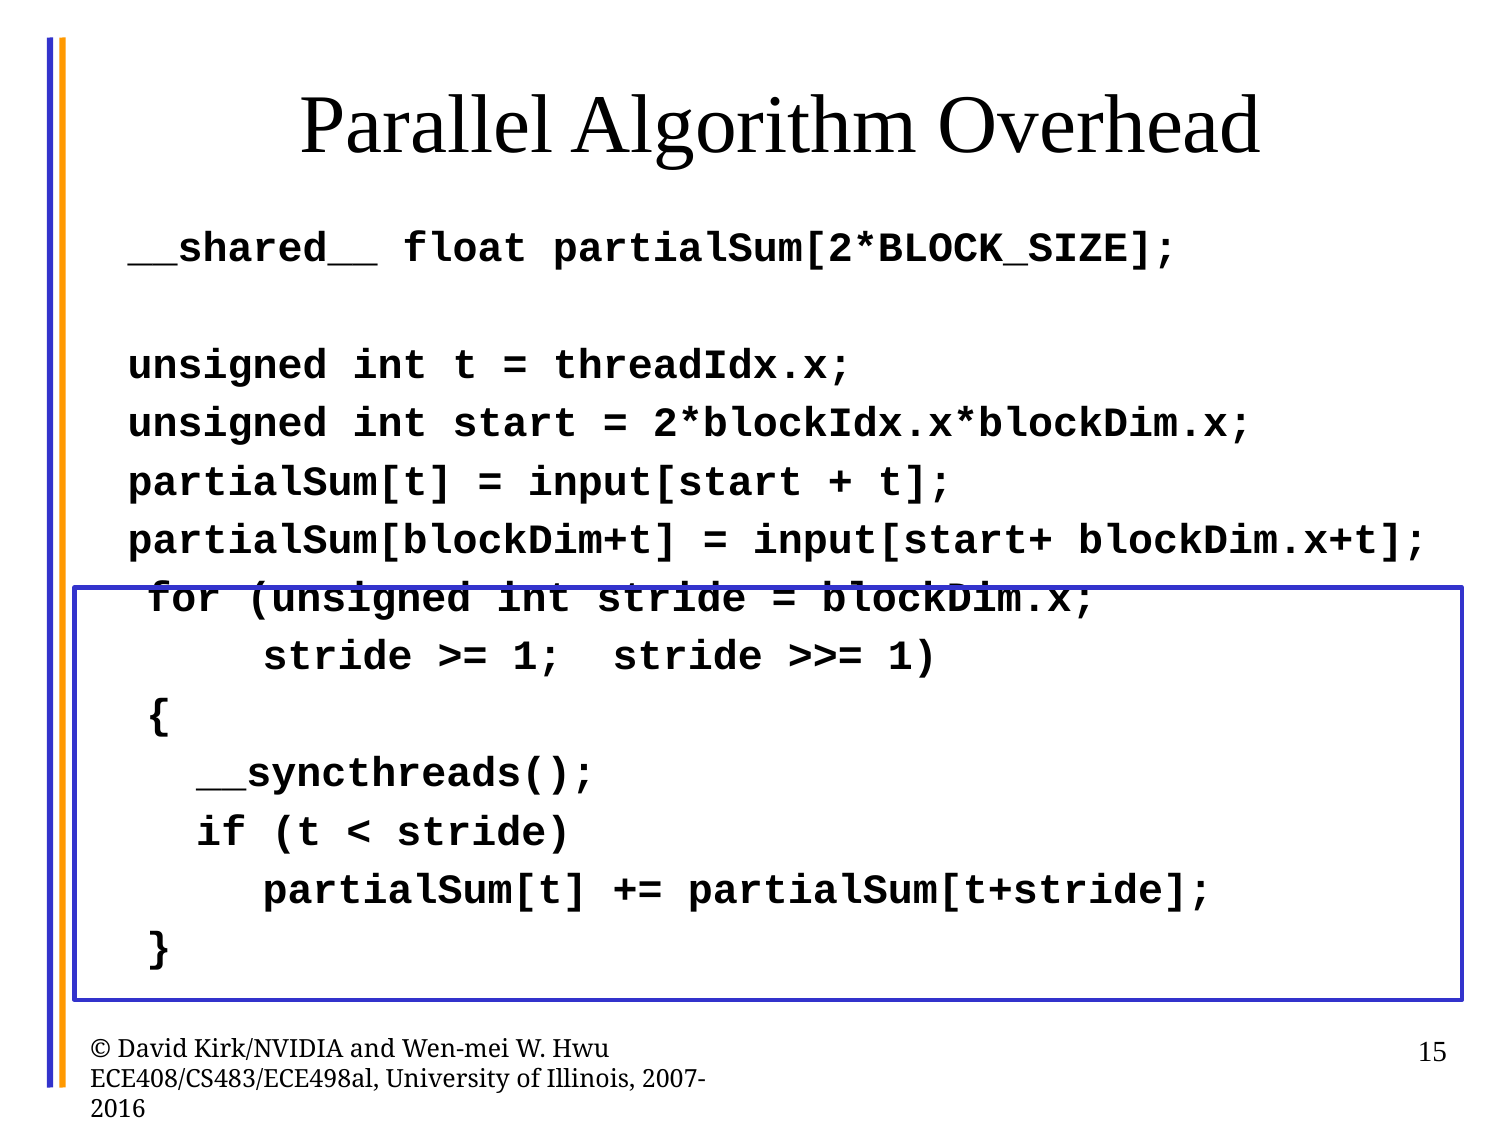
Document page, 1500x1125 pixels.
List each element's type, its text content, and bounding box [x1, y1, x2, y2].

footer © David Kirk/NVIDIA and Wen-mei W. Hwu ECE408/CS483/ECE498al, University of Illinois, 2007-2016 [74, 1024, 726, 1101]
slide_number 15 [1149, 1024, 1463, 1101]
title Parallel Algorithm Overhead [99, 24, 1463, 212]
list __shared__ float partialSum[2*BLOCK_SIZE]; unsigned int t = threadIdx.x; unsigned int start = 2*blockIdx.x*blockDim.x; partialSum[t] = input[start + t]; partialSum[blockDim+t] = input[start+ blockDim.x+t]; for (unsigned int stride = blockDim.x; stride >= 1; stride >>= 1) { __syncthreads(); if (t < stride) partialSum[t] += partialSum[t+stride]; } [37, 212, 1475, 963]
text_box [72, 585, 1464, 1002]
